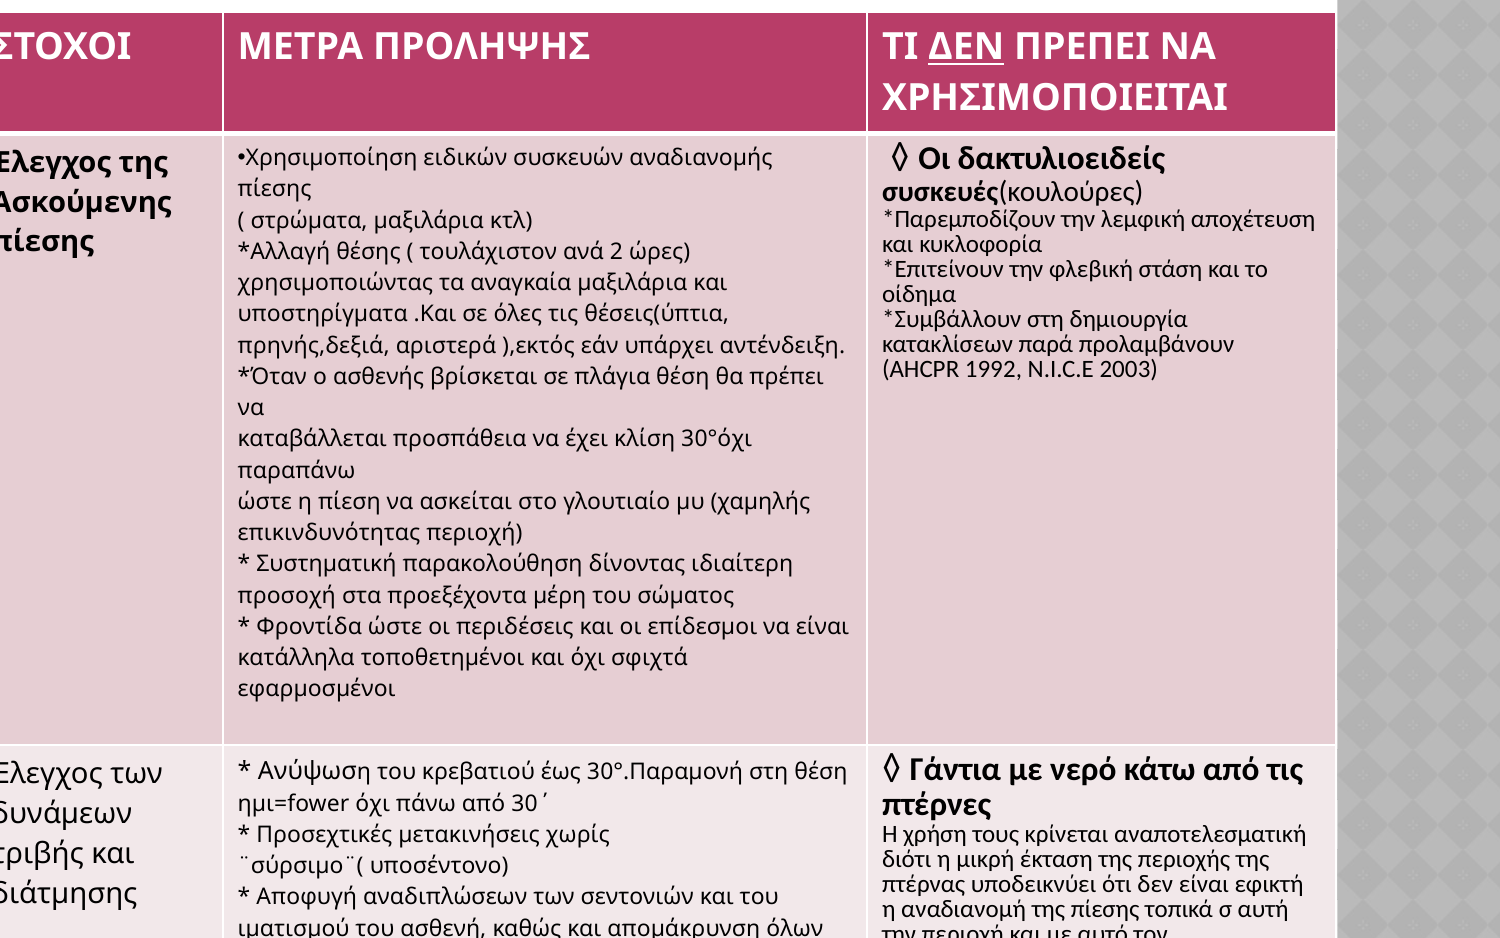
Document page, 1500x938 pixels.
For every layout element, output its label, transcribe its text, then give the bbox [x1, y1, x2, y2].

table_cell Χρησιμοποίηση ειδικών συσκευών αναδιανομής πίεσης ( στρώματα, μαξιλάρια κτλ) *Αλλαγή θέσης ( τουλάχιστον ανά 2 ώρες) χρησιμοποιώντας τα αναγκαία μαξιλάρια και υποστηρίγματα .Και σε όλες τις θέσεις(ύπτια, πρηνής,δεξιά, αριστερά ),εκτός εάν υπάρχει αντένδειξη. *Όταν ο ασθενής βρίσκεται σε πλάγια θέση θα πρέπει να καταβάλλεται προσπάθεια να έχει κλίση 30°όχι παραπάνω ώστε η πίεση να ασκείται στο γλουτιαίο μυ (χαμηλής επικινδυνότητας περιοχή) * Συστηματική παρακολούθηση δίνοντας ιδιαίτερη προσοχή στα προεξέχοντα μέρη του σώματος * Φροντίδα ώστε οι περιδέσεις και οι επίδεσμοι να είναι κατάλληλα τοποθετημένοι και όχι σφιχτά εφαρμοσμένοι [224, 136, 866, 744]
table_cell ◊ Γάντια με νερό κάτω από τις πτέρνες Η χρήση τους κρίνεται αναποτελεσματική διότι η μικρή έκταση της περιοχής της πτέρνας υποδεικνύει ότι δεν είναι εφικτή η αναδιανομή της πίεσης τοπικά σ αυτή την περιοχή και με αυτό τον τρόπο(RCN2001,N.I.C.E 2003) [868, 746, 1335, 938]
table_header ΤΙ ΔΕΝ ΠΡΕΠΕΙ ΝΑ ΧΡΗΣΙΜΟΠΟΙΕΙΤΑΙ [868, 13, 1335, 131]
table_cell ◊ Οι δακτυλιοειδείς συσκευές(κουλούρες) *Παρεμποδίζουν την λεμφική αποχέτευση και κυκλοφορία *Επιτείνουν την φλεβική στάση και το οίδημα *Συμβάλλουν στη δημιουργία κατακλίσεων παρά προλαμβάνουν (AHCPR 1992, N.I.C.E 2003) [868, 136, 1335, 744]
table_cell * Ανύψωση του κρεβατιού έως 30°.Παραμονή στη θέση ημι=fower όχι πάνω από 30΄ * Προσεχτικές μετακινήσεις χωρίς ¨σύρσιμο¨( υποσέντονο) * Αποφυγή αναδιπλώσεων των σεντονιών και του ιματισμού του ασθενή, καθώς και απομάκρυνση όλων των μικροαντικειμένων * Αύξηση της σωματικής δραστηριότητας ενεργητικής και παθητικής * Ελαφρό μασάζ γύρω από τα σημεία ερυθρότητας * Συνεχής αξιολόγηση της αιμάτωσης της περιοχής * Χρησιμοποίηση υποπτέρνιων [224, 746, 866, 938]
table_header ΜΕΤΡΑ ΠΡΟΛΗΨΗΣ [224, 13, 866, 131]
table_header ΣΤΟΧΟΙ [0, 13, 222, 131]
table_cell Έλεγχος της Ασκούμενης πίεσης [0, 136, 222, 744]
table_cell Έλεγχος των δυνάμεων τριβής και διάτμησης [0, 746, 222, 938]
